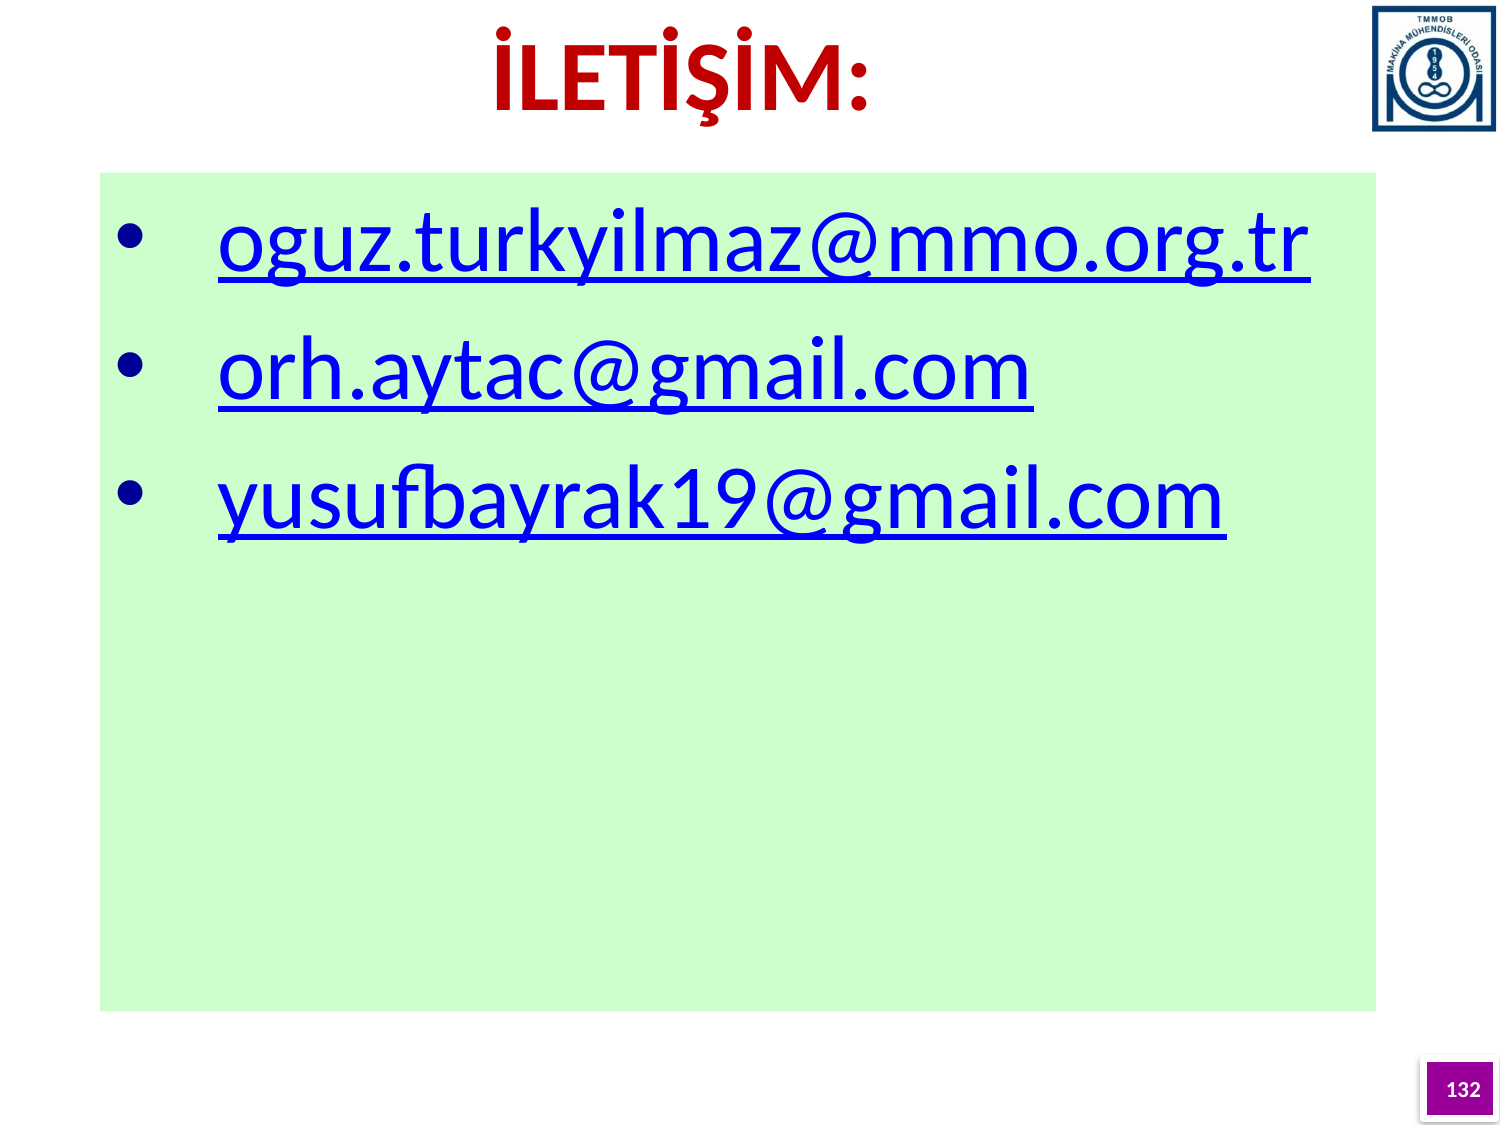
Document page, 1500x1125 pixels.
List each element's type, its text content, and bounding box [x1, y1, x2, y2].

text_box İLETİŞİM: [0, 2, 1365, 149]
slide_number 132 [1423, 1058, 1497, 1119]
text_box oguz.turkyilmaz@mmo.org.tr orh.aytac@gmail.com yusufbayrak19@gmail.com [99, 172, 1376, 1012]
picture [1371, 5, 1497, 132]
